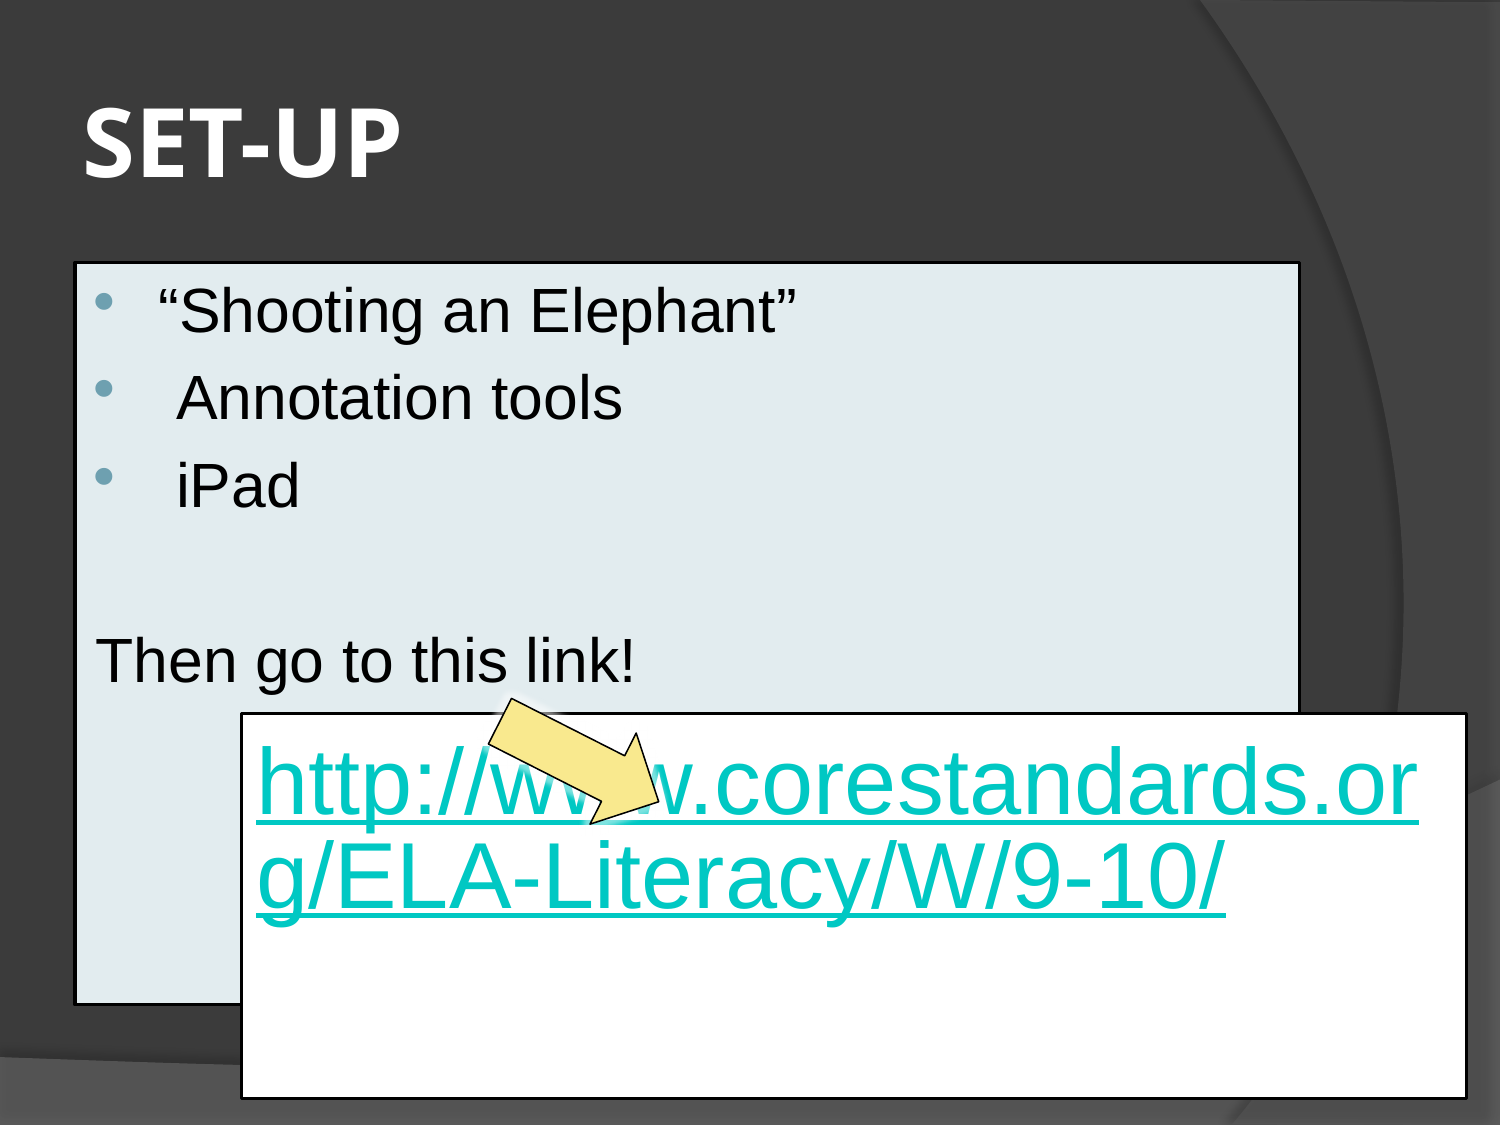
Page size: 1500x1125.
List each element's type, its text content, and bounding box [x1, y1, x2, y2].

text_box http://www.corestandards.org/ELA-Literacy/W/9-10/ [240, 712, 1468, 1100]
title SET-UP [75, 45, 1300, 233]
text_box [487, 697, 660, 825]
list “Shooting an Elephant” Annotation tools iPad Then go to this link! [73, 261, 1301, 1006]
